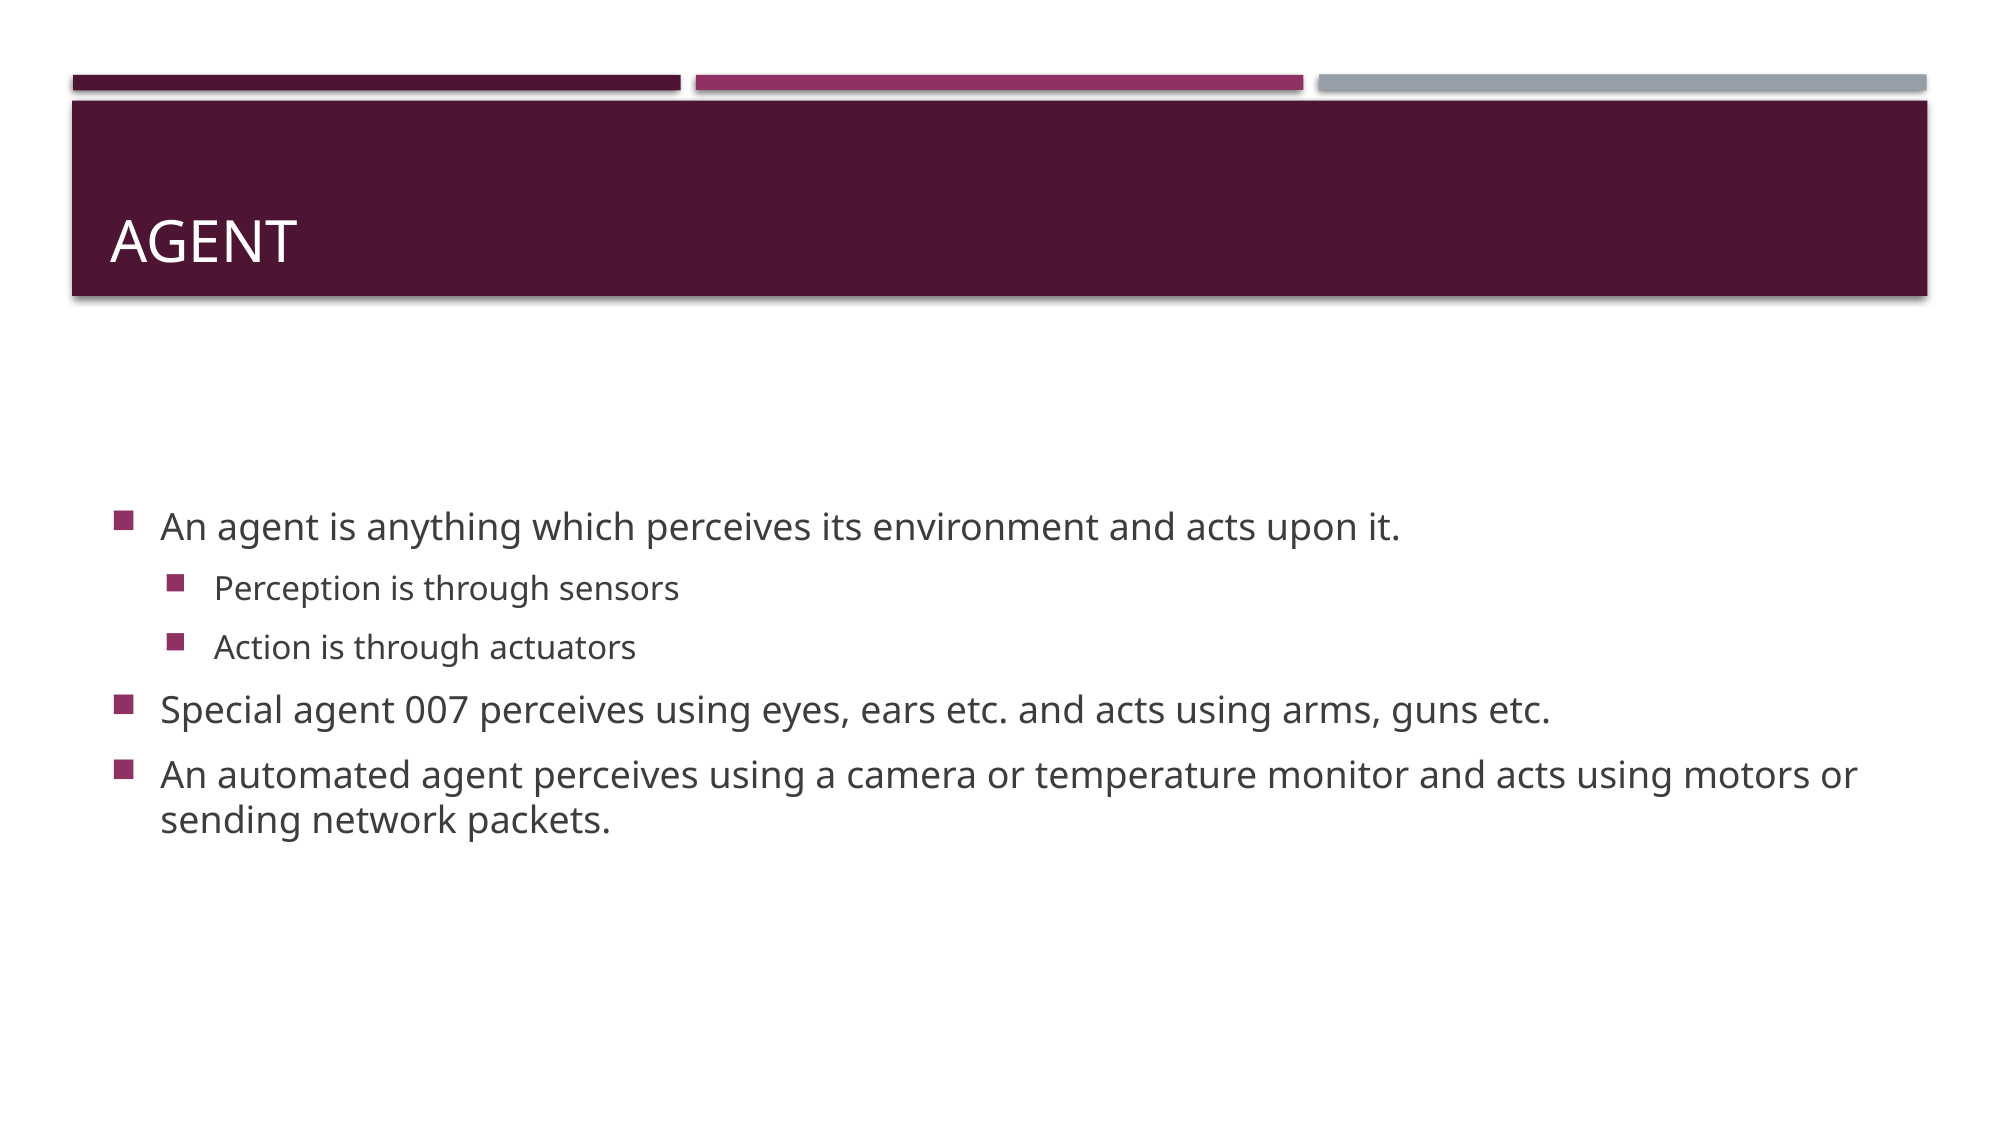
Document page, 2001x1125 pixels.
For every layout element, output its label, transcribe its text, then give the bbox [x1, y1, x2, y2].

list An agent is anything which perceives its environment and acts upon it. Perception is through sensors Action is through actuators Special agent 007 perceives using eyes, ears etc. and acts using arms, guns etc. An automated agent perceives using a camera or temperature monitor and acts using motors or sending network packets. [95, 383, 1905, 962]
title Agent [95, 115, 1905, 282]
